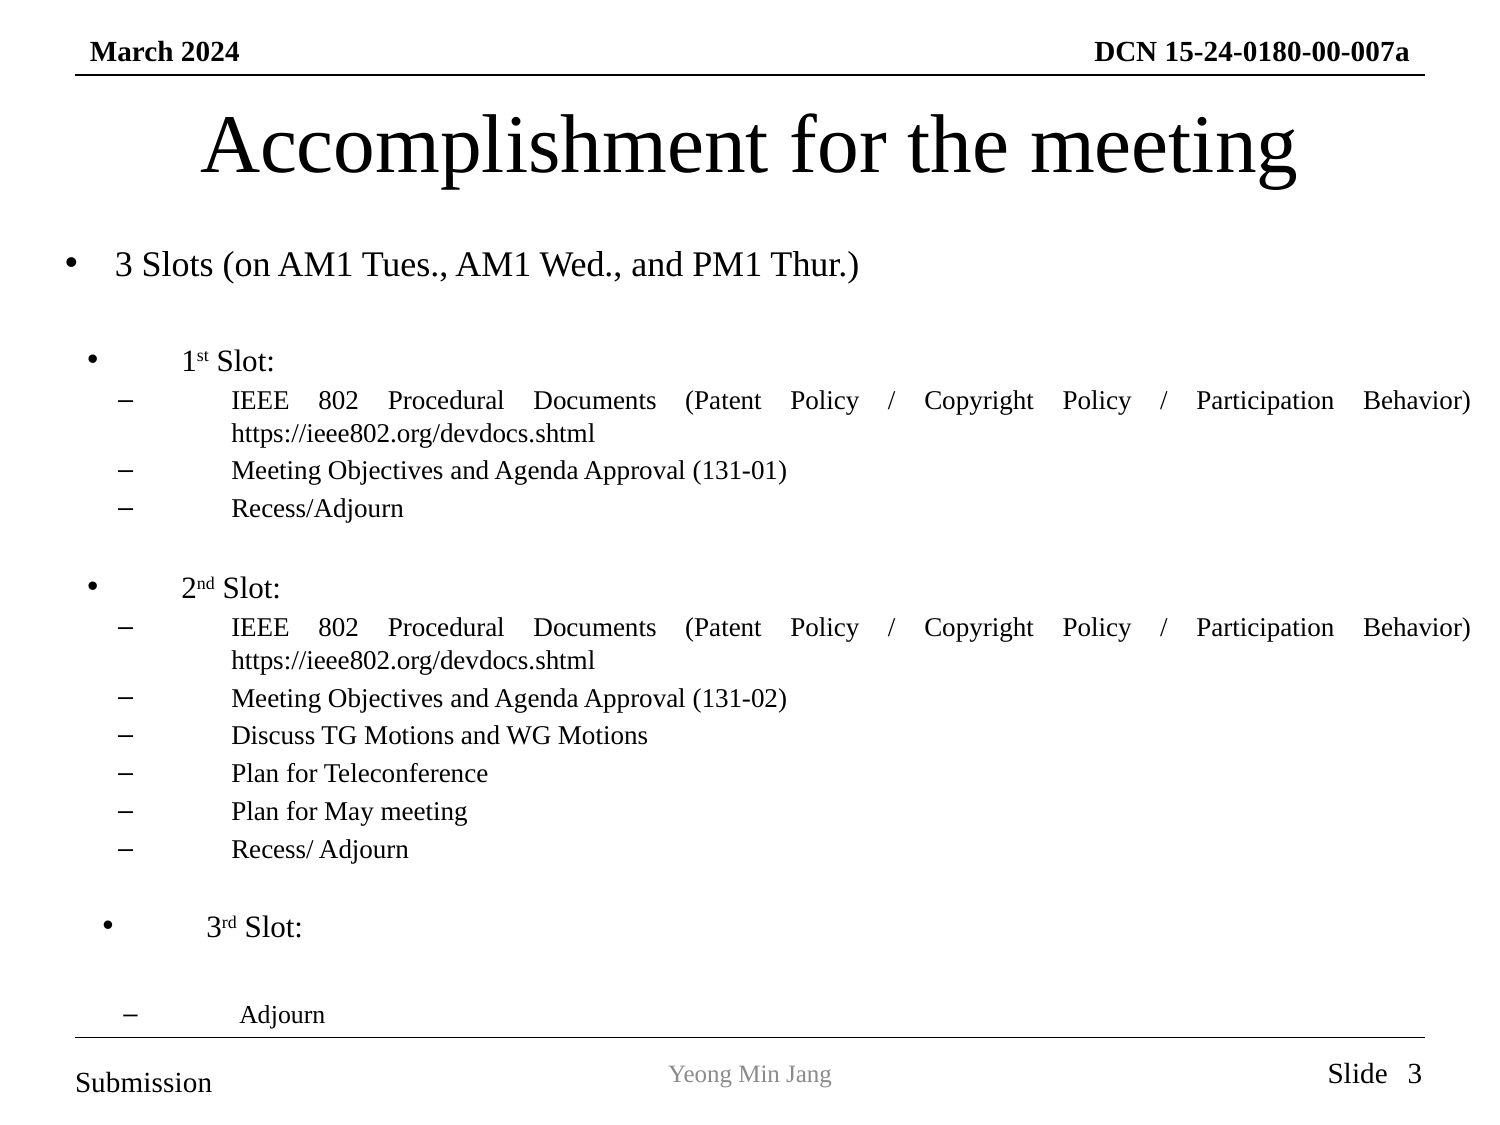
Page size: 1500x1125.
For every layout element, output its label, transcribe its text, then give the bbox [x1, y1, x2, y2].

list 3 Slots (on AM1 Tues., AM1 Wed., and PM1 Thur.) 1st Slot: IEEE 802 Procedural Documents (Patent Policy / Copyright Policy / Participation Behavior) https://ieee802.org/devdocs.shtml Meeting Objectives and Agenda Approval (131-01) Recess/Adjourn 2nd Slot: IEEE 802 Procedural Documents (Patent Policy / Copyright Policy / Participation Behavior) https://ieee802.org/devdocs.shtml Meeting Objectives and Agenda Approval (131-02) Discuss TG Motions and WG Motions Plan for Teleconference Plan for May meeting Recess/ Adjourn 3rd Slot: Adjourn [50, 232, 1486, 1040]
title Accomplishment for the meeting [75, 45, 1425, 232]
